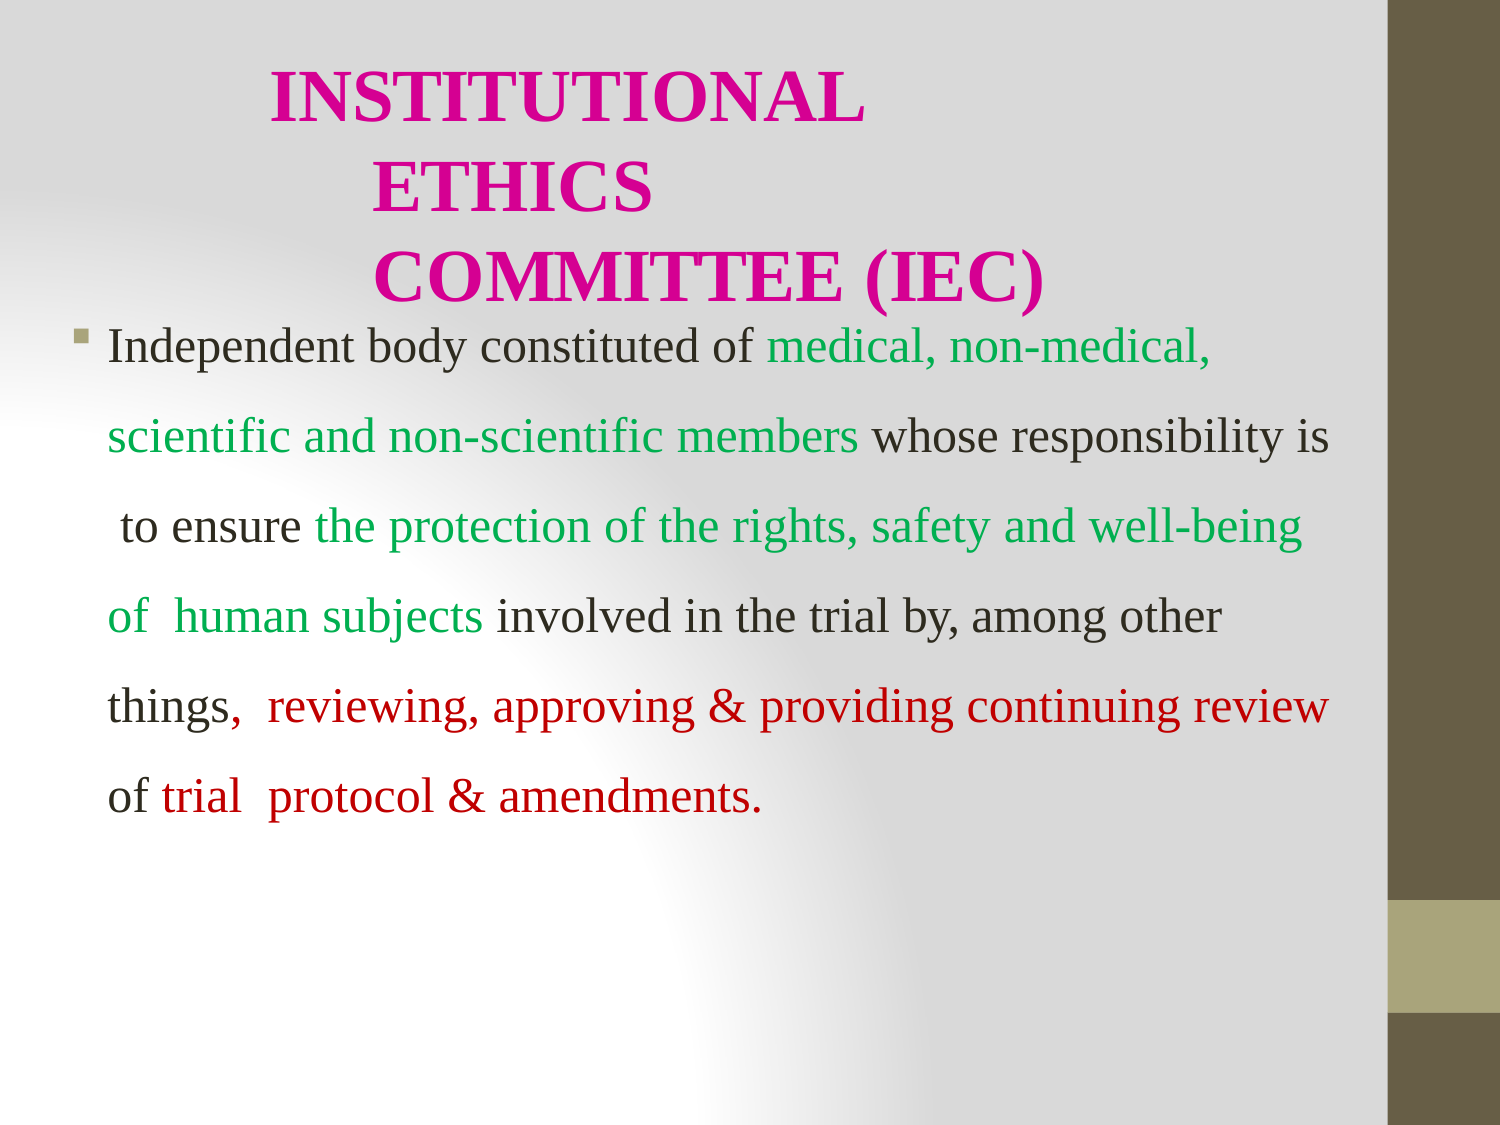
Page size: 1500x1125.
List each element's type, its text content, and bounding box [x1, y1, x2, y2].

picture [0, 0, 1387, 1125]
text_box Independent body constituted of medical, non-medical, scientific and non-scientific members whose responsibility is to ensure the protection of the rights, safety and well-being of human subjects involved in the trial by, among other things, reviewing, approving & providing continuing review of trial protocol & amendments. [67, 280, 1343, 823]
title INSTITUTIONAL ETHICS COMMITTEE (IEC) [267, 44, 1135, 280]
